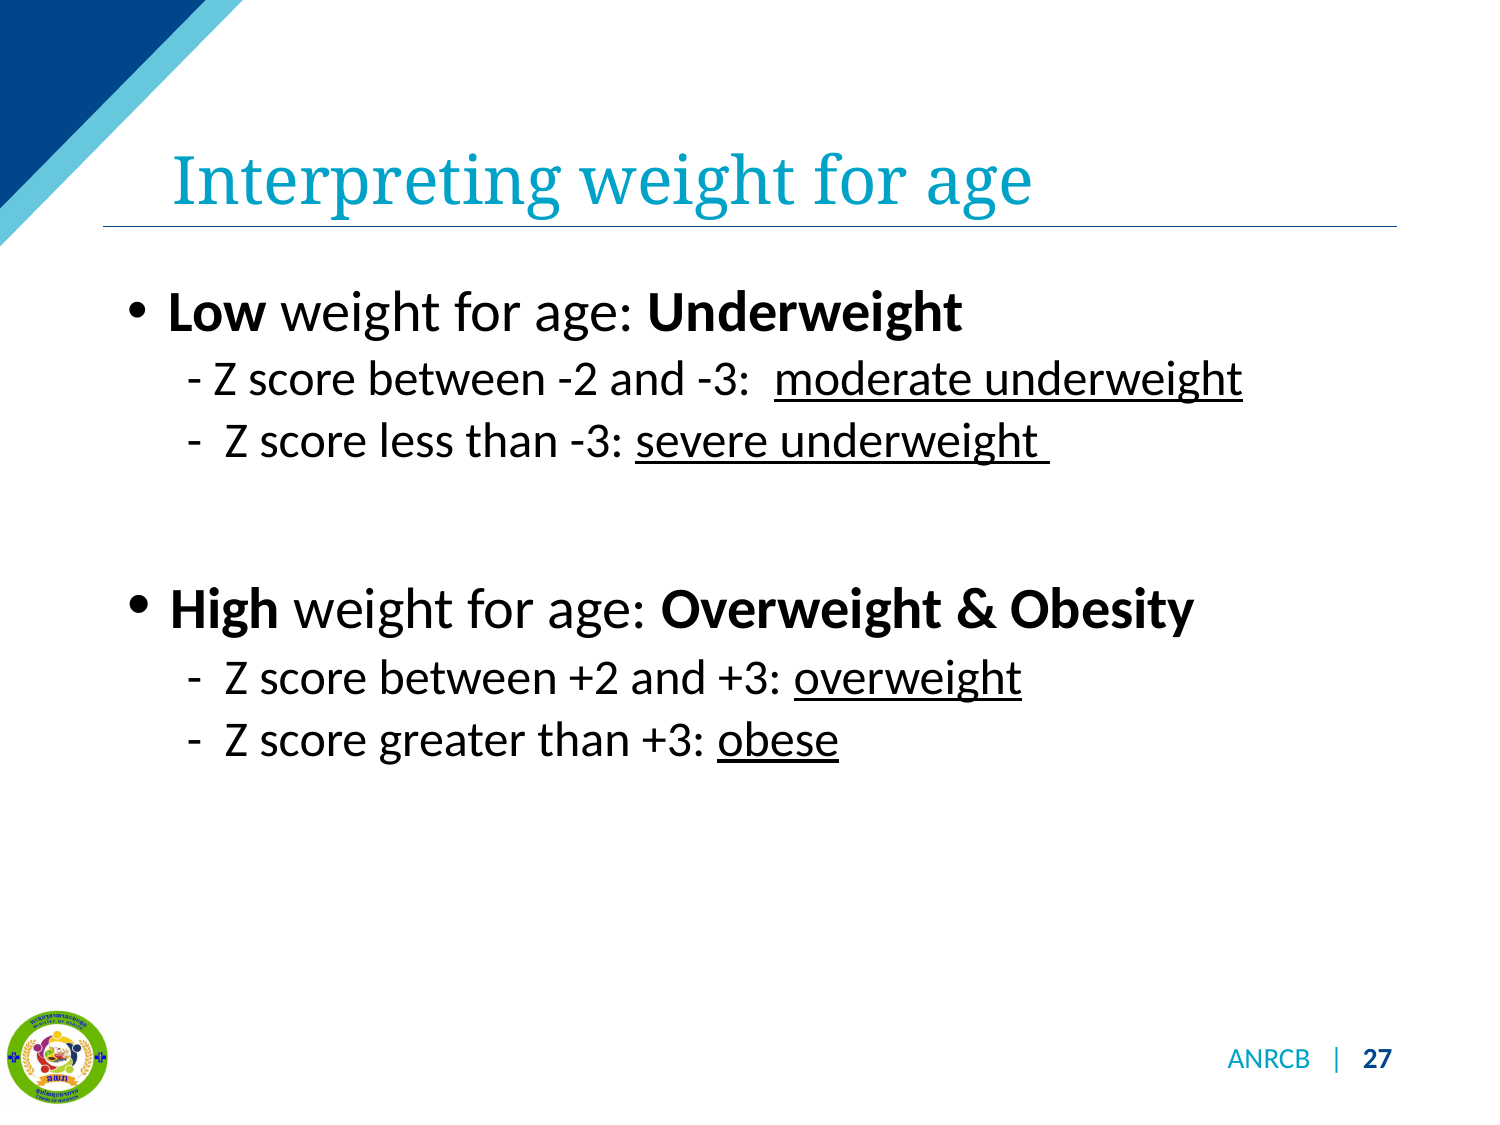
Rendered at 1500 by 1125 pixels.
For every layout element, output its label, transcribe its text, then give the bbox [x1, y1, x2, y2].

title Interpreting weight for age [157, 52, 1397, 227]
slide_number ANRCB | ‹#› [1159, 1041, 1408, 1073]
list Low weight for age: Underweight - Z score between -2 and -3: moderate underweight - Z score less than -3: severe underweight High weight for age: Overweight & Obesity - Z score between +2 and +3: overweight - Z score greater than +3: obese [112, 274, 1407, 1042]
picture [0, 1004, 113, 1110]
